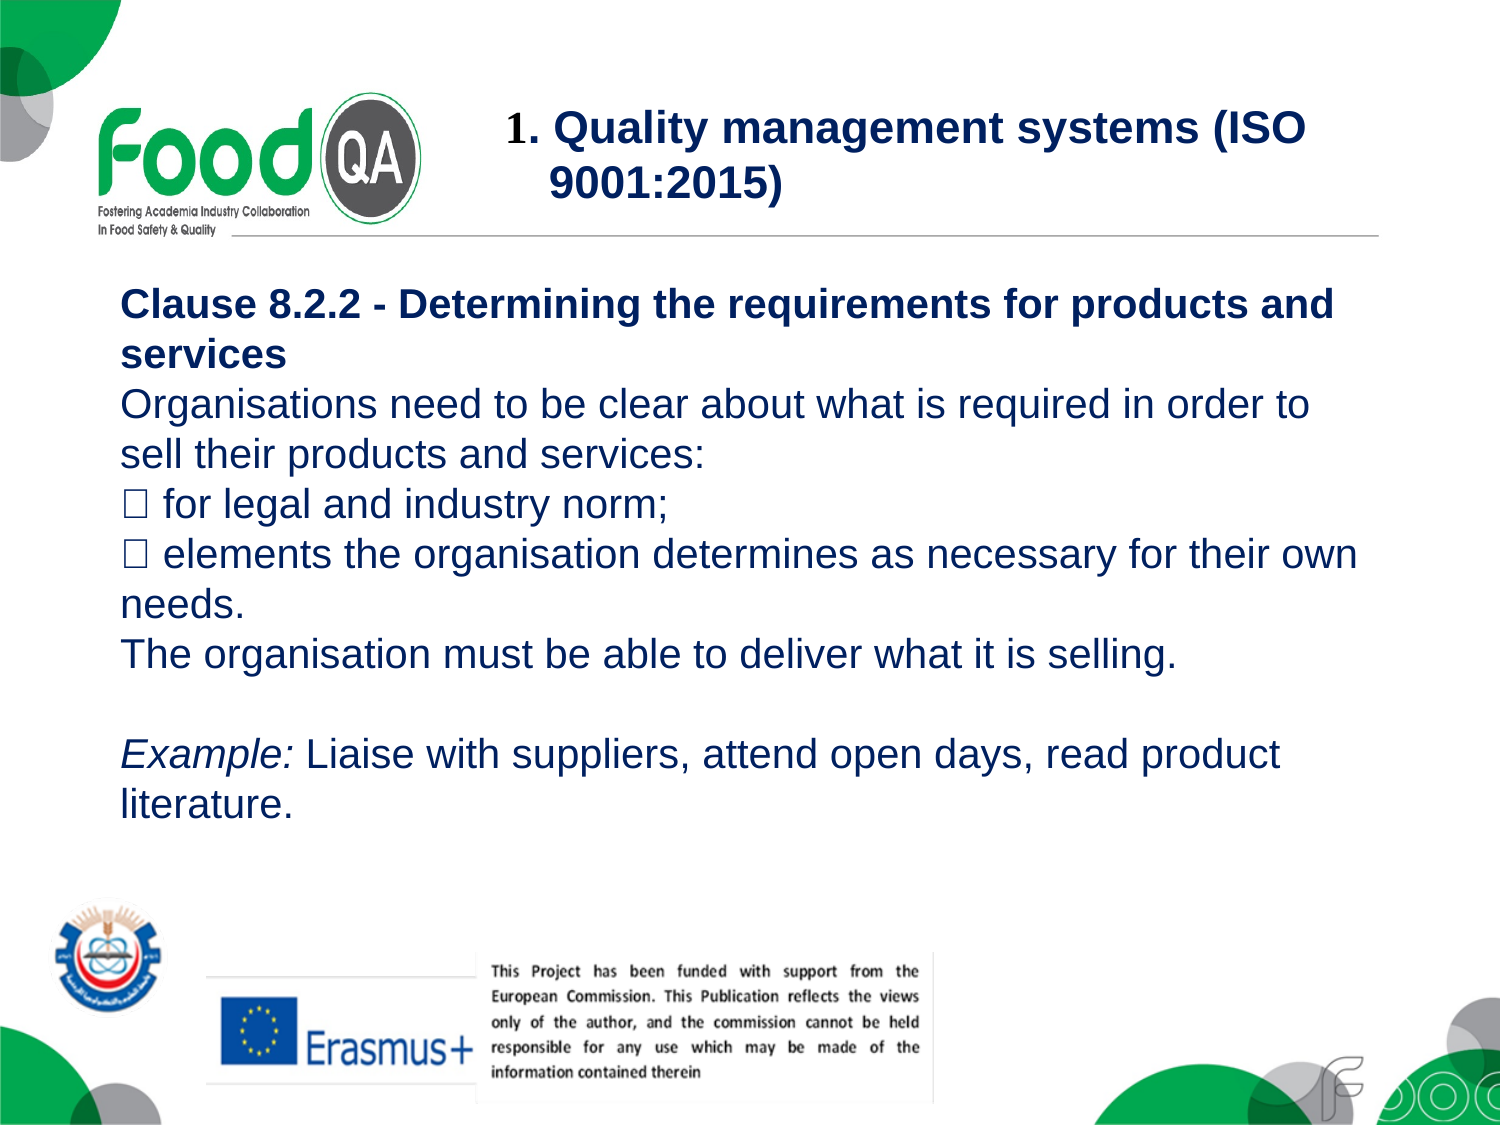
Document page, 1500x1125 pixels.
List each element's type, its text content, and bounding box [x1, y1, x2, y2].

picture [0, 892, 1500, 1125]
text_box Clause 8.2.2 - Determining the requirements for products and services Organisations need to be clear about what is required in order to sell their products and services: 􀁸 for legal and industry norm; 􀁸 elements the organisation determines as necessary for their own needs. The organisation must be able to deliver what it is selling. Example: Liaise with suppliers, attend open days, read product literature. [105, 269, 1395, 880]
picture [0, 0, 1500, 244]
list [53, 257, 1404, 903]
